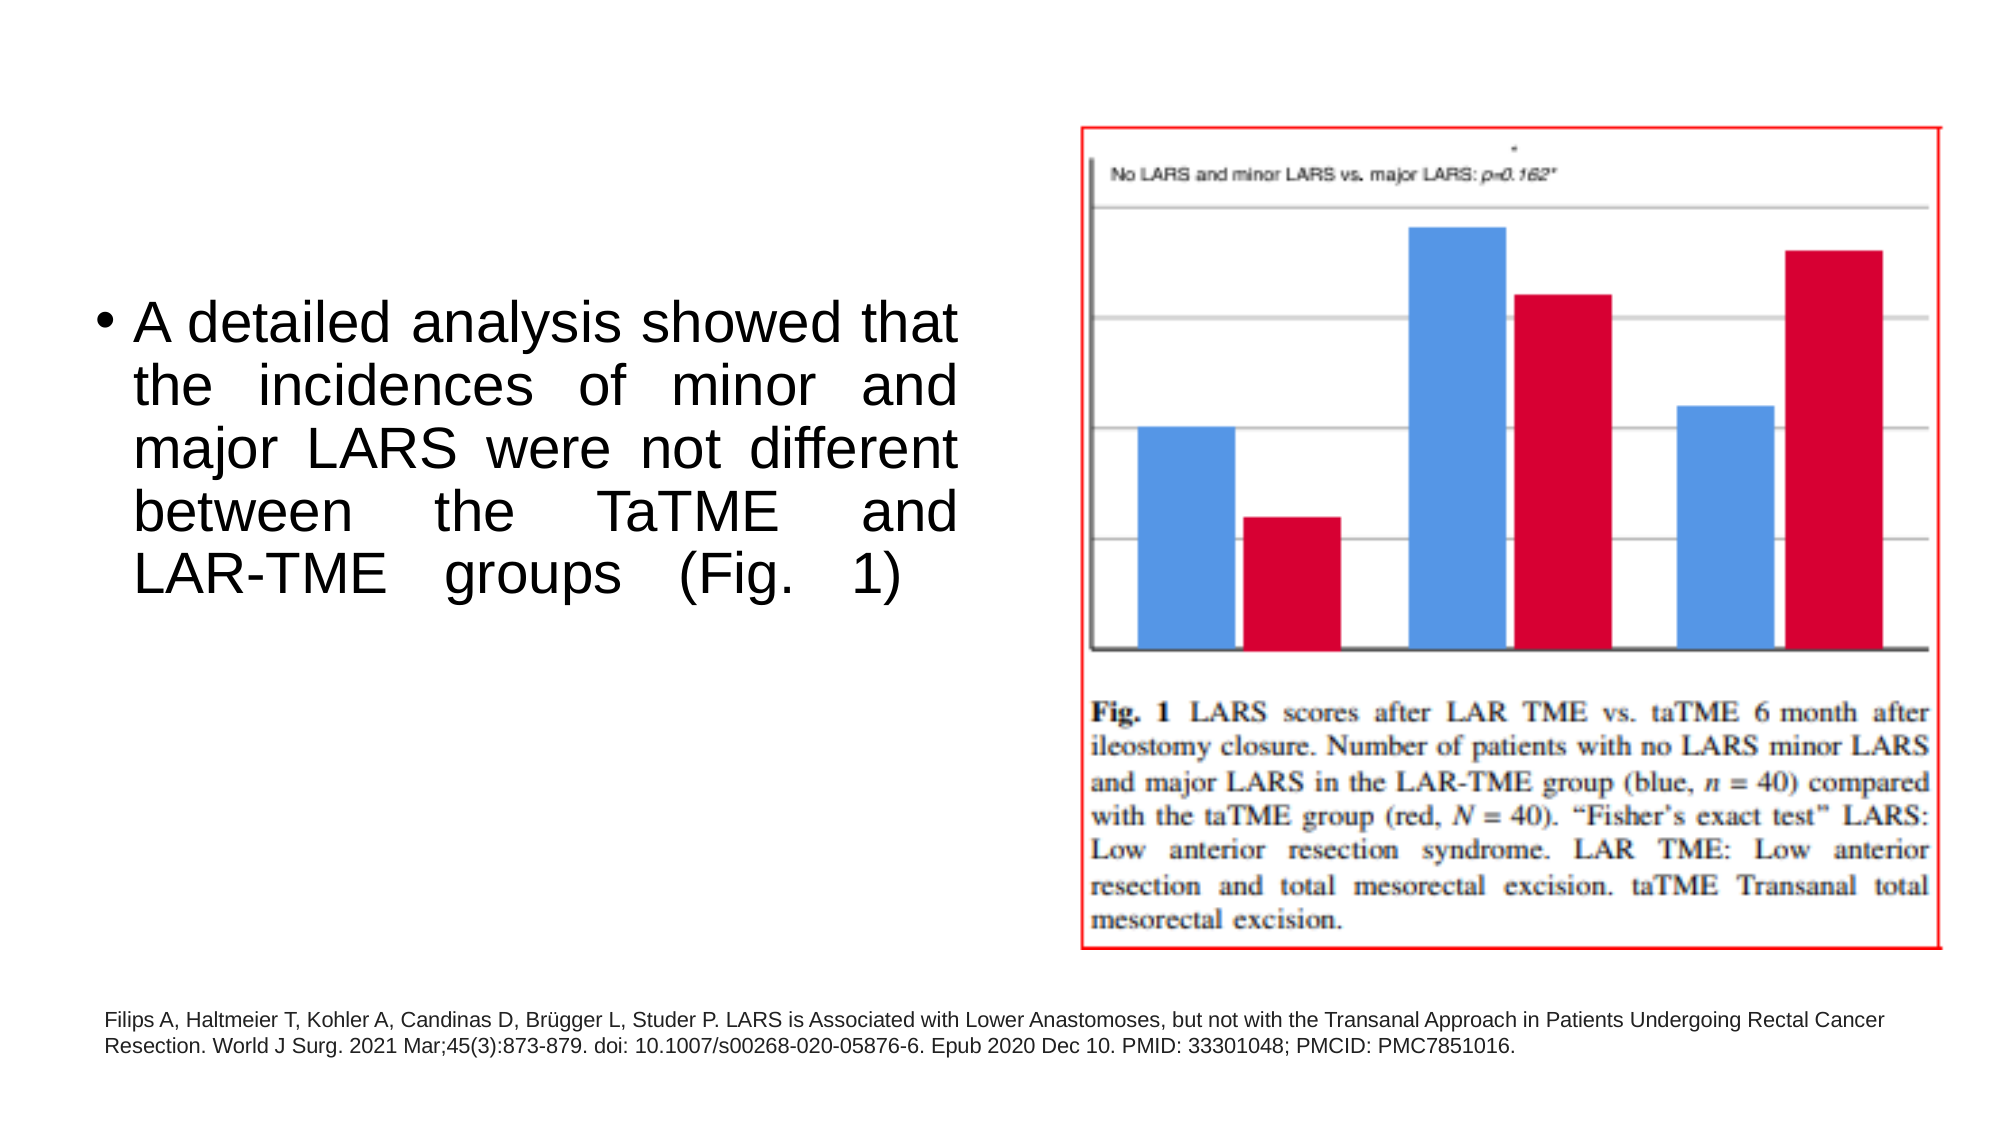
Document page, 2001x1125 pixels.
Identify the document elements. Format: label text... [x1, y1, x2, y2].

list A detailed analysis showed that the incidences of minor and major LARS were not different between the TaTME and LAR-TME groups (Fig. 1) [80, 284, 975, 999]
text_box Filips A, Haltmeier T, Kohler A, Candinas D, Brügger L, Studer P. LARS is Associated with Lower Anastomoses, but not with the Transanal Approach in Patients Undergoing Rectal Cancer Resection. World J Surg. 2021 Mar;45(3):873-879. doi: 10.1007/s00268-020-05876-6. Epub 2020 Dec 10. PMID: 33301048; PMCID: PMC7851016. [89, 998, 1965, 1066]
picture [1079, 122, 1946, 950]
